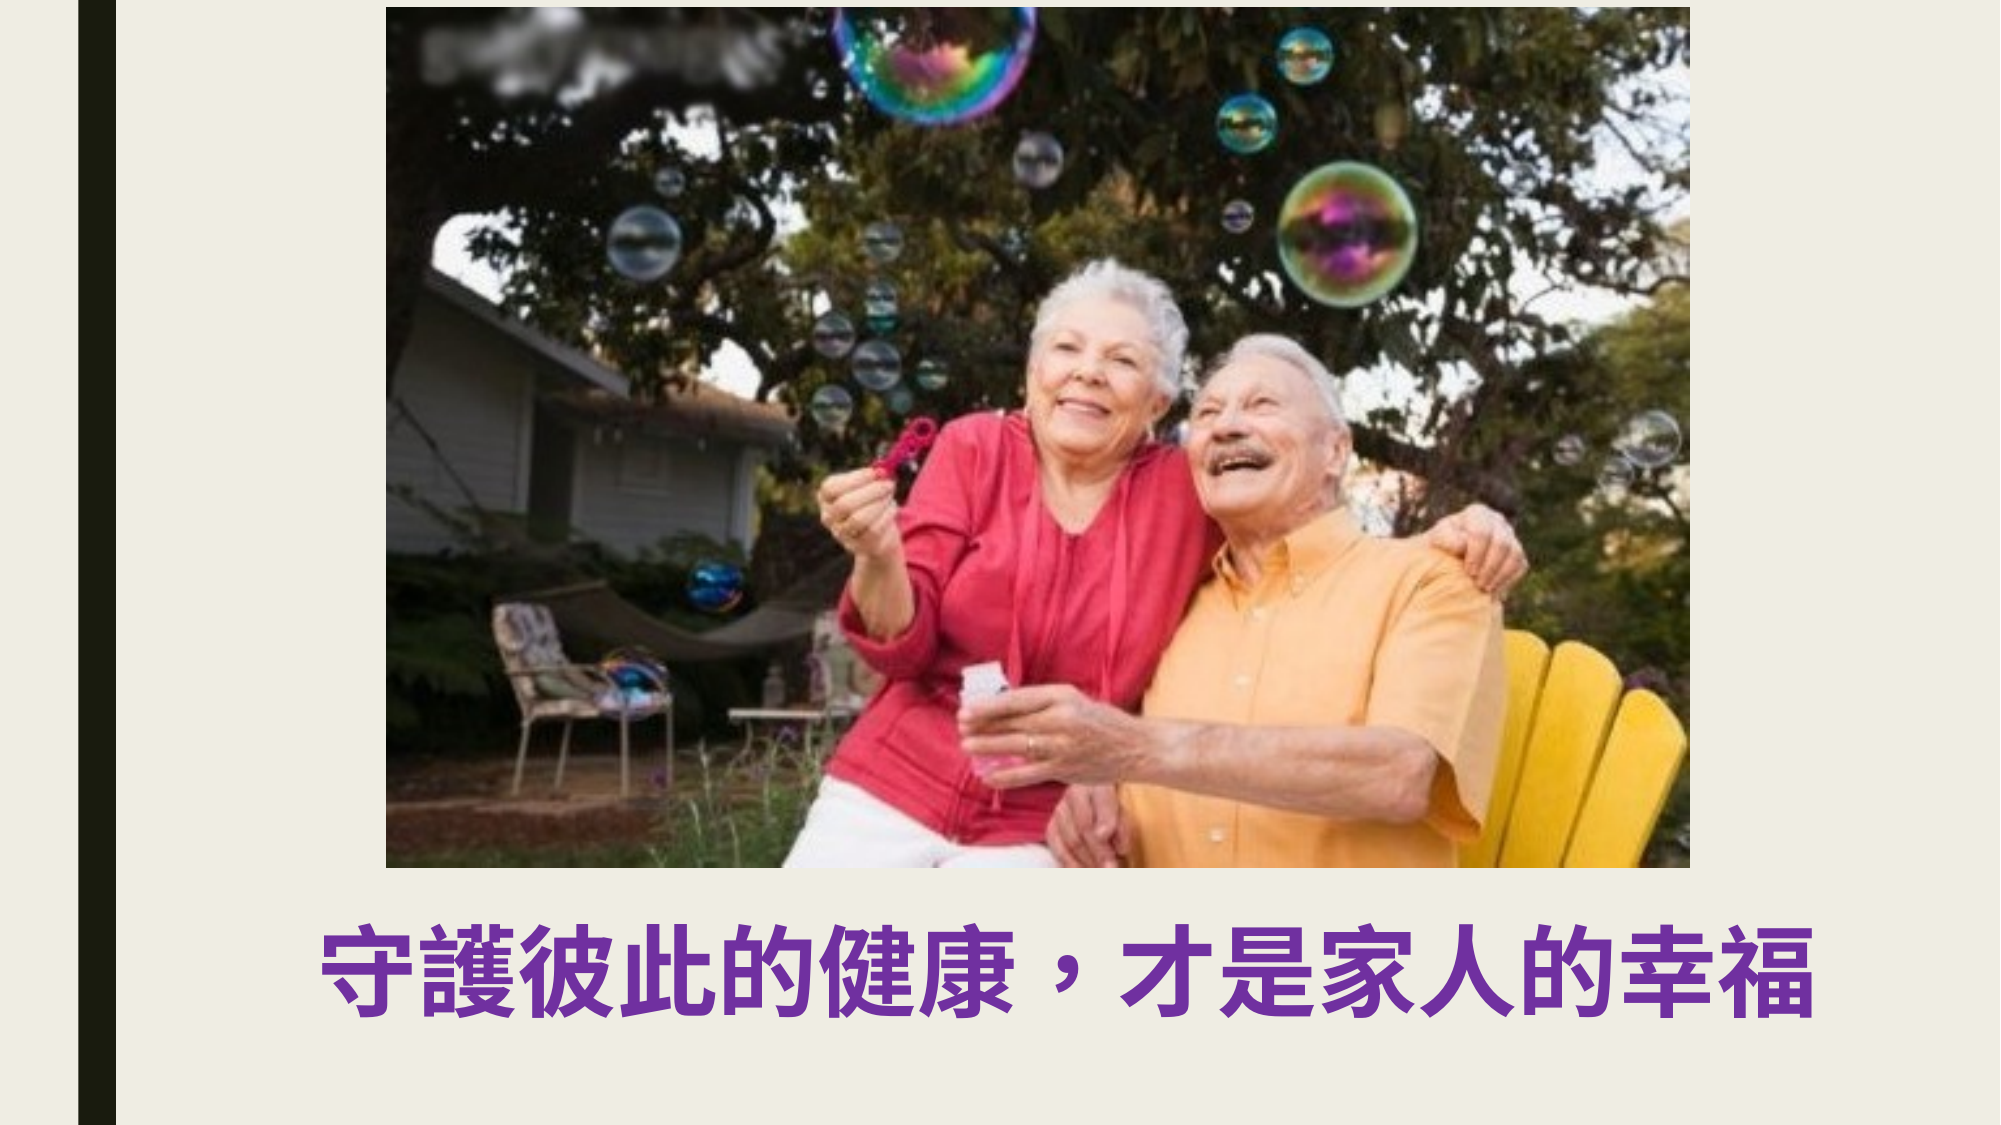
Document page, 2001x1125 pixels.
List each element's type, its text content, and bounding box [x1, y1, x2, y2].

picture [386, 7, 1691, 868]
text_box 守護彼此的健康，才是家人的幸福 [303, 902, 1833, 1037]
